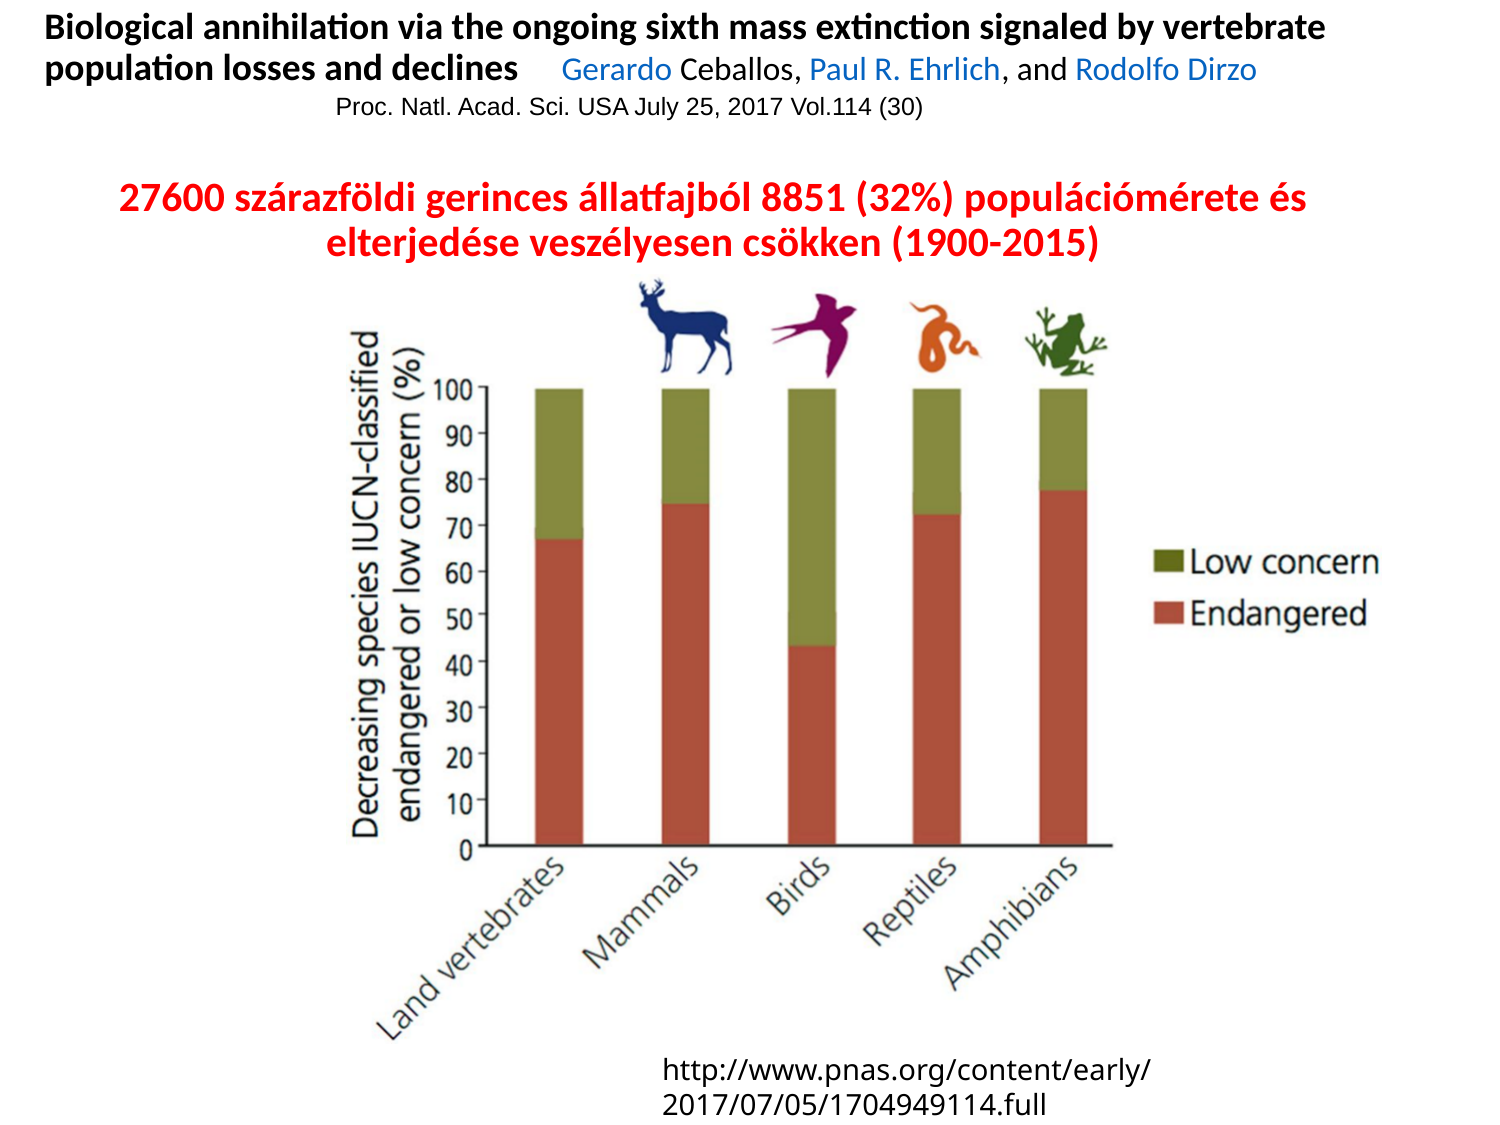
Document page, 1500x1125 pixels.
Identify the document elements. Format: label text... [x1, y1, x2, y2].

text_box Biological annihilation via the ongoing sixth mass extinction signaled by vertebrate population losses and declines Gerardo Ceballos, Paul R. Ehrlich, and Rodolfo Dirzo 27600 szárazföldi gerinces állatfajból 8851 (32%) populációmérete és elterjedése veszélyesen csökken (1900-2015) [29, 0, 1397, 275]
text_box http://www.pnas.org/content/early/2017/07/05/1704949114.full [647, 1044, 1467, 1125]
text_box Proc. Natl. Acad. Sci. USA July 25, 2017 Vol.114 (30) [320, 83, 1397, 129]
picture [346, 274, 1382, 1045]
